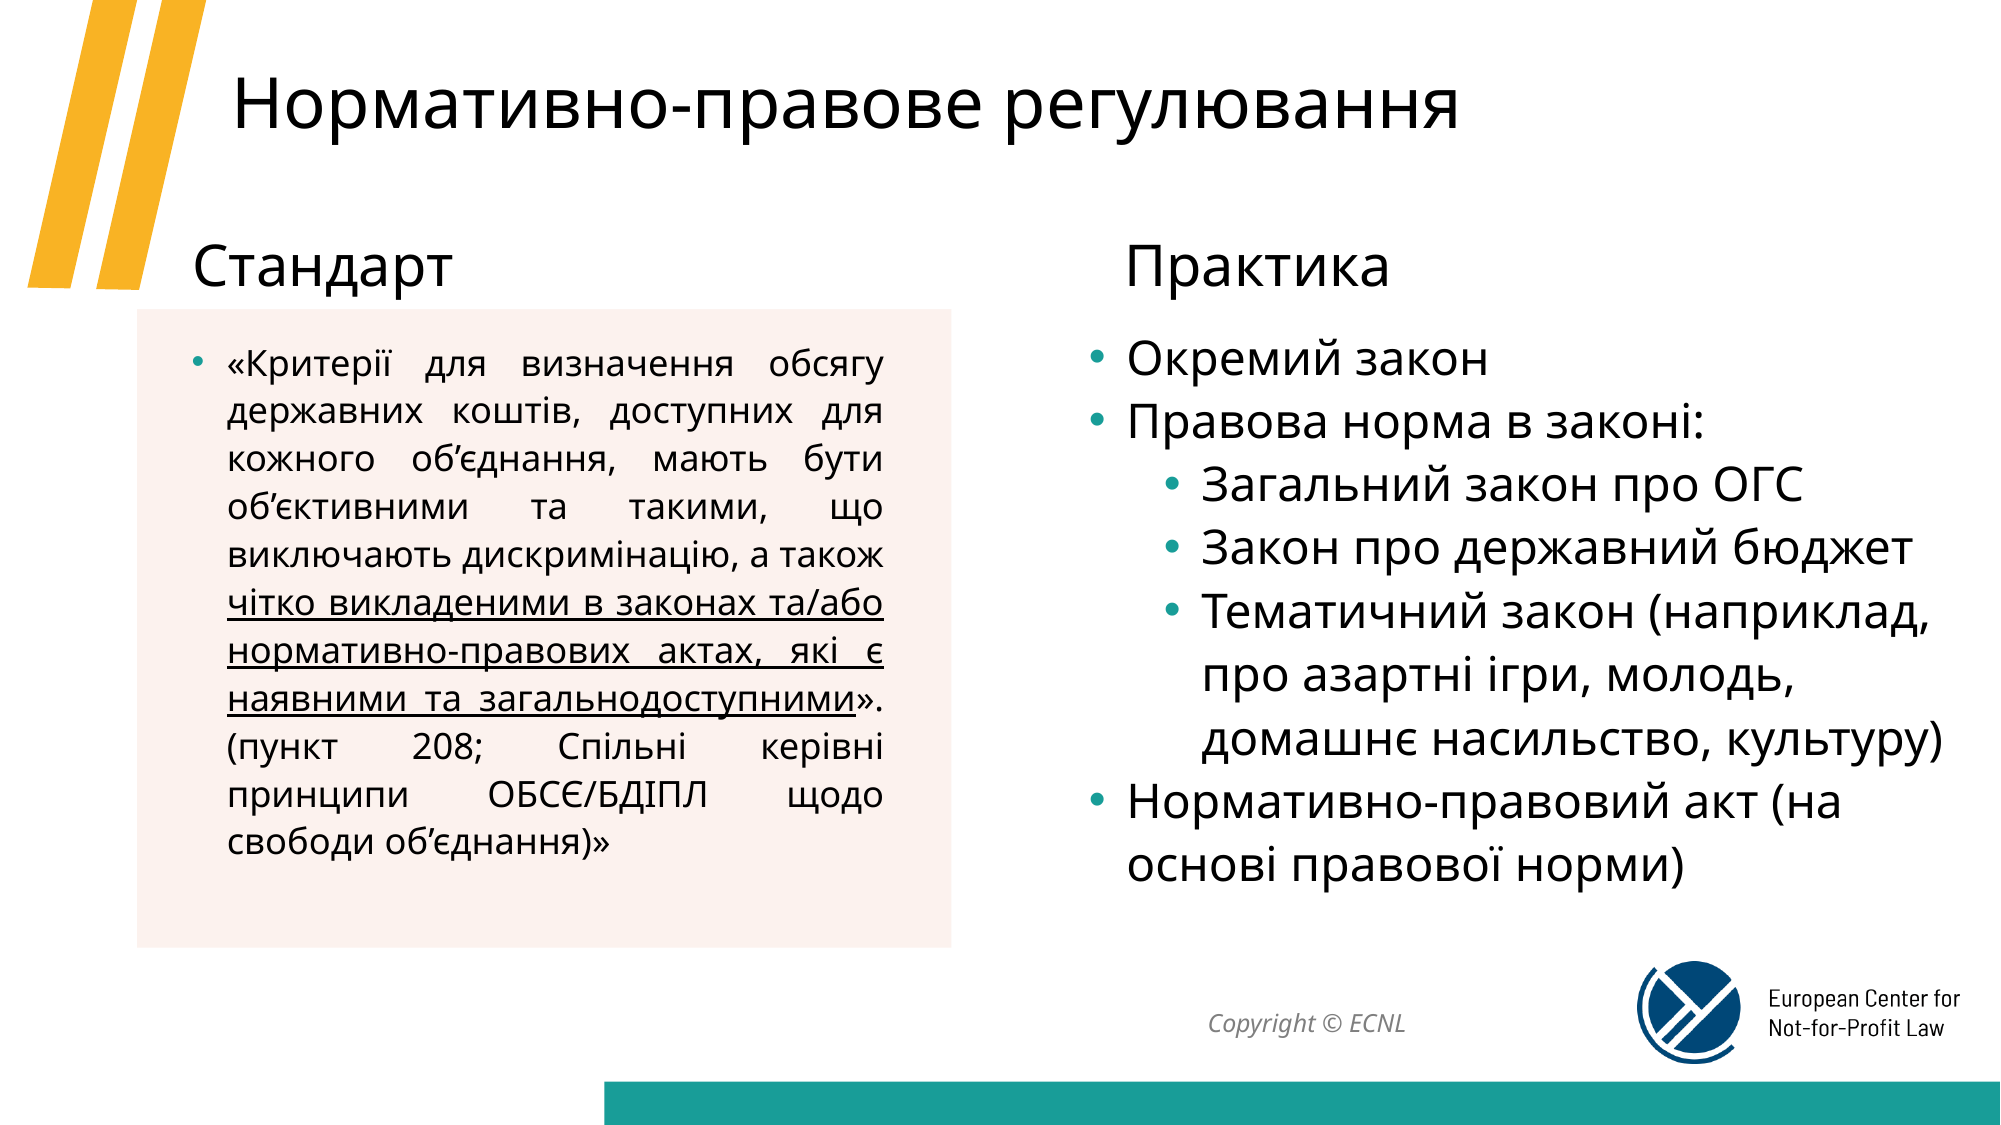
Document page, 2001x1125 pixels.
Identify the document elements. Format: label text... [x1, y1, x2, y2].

list «Критерії для визначення обсягу державних коштів, доступних для кожного об’єднання, мають бути об’єктивними та такими, що виключають дискримінацію, а також чітко викладеними в законах та/або нормативно-правових актах, які є наявними та загальнодоступними». (пункт 208; Спільні керівні принципи ОБСЄ/БДІПЛ щодо свободи об’єднання)» [176, 327, 900, 920]
list Стандарт [176, 213, 900, 306]
list Окремий закон Правова норма в законі: Загальний закон про ОГС Закон про державний бюджет Тематичний закон (наприклад, про азартні ігри, молодь, домашнє насильство, культуру) Нормативно-правовий акт (на основі правової норми) [1073, 313, 1984, 947]
list Практика [1109, 214, 1833, 306]
picture [1637, 961, 1960, 1064]
title Нормативно-правове регулювання [216, 59, 1863, 152]
